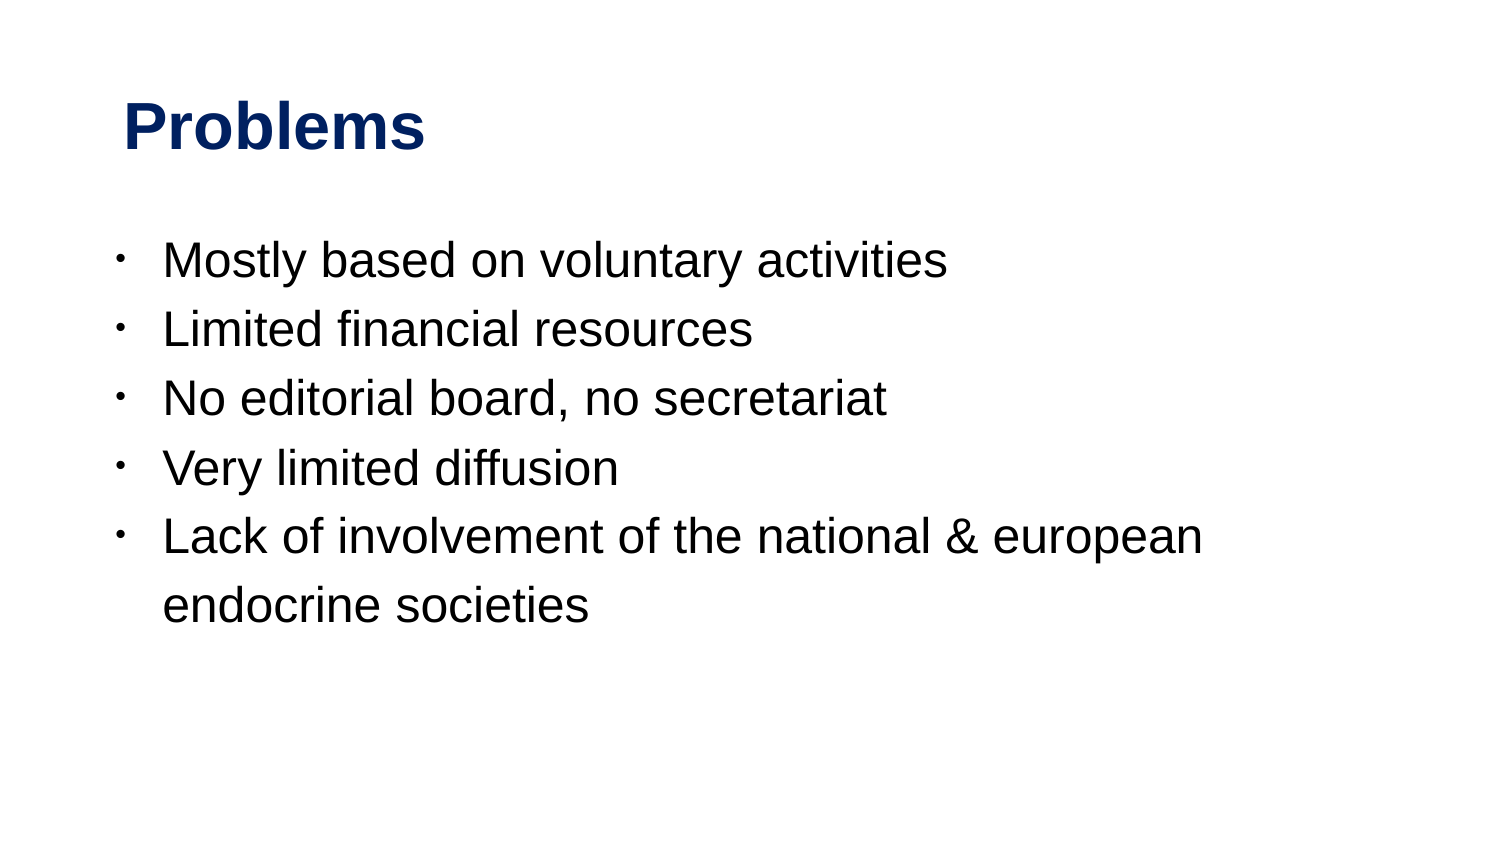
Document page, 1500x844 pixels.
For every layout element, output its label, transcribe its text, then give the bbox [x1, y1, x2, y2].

list Mostly based on voluntary activities Limited financial resources No editorial board, no secretariat Very limited diffusion Lack of involvement of the national & european endocrine societies [100, 203, 1412, 765]
title Problems [108, 55, 1500, 150]
